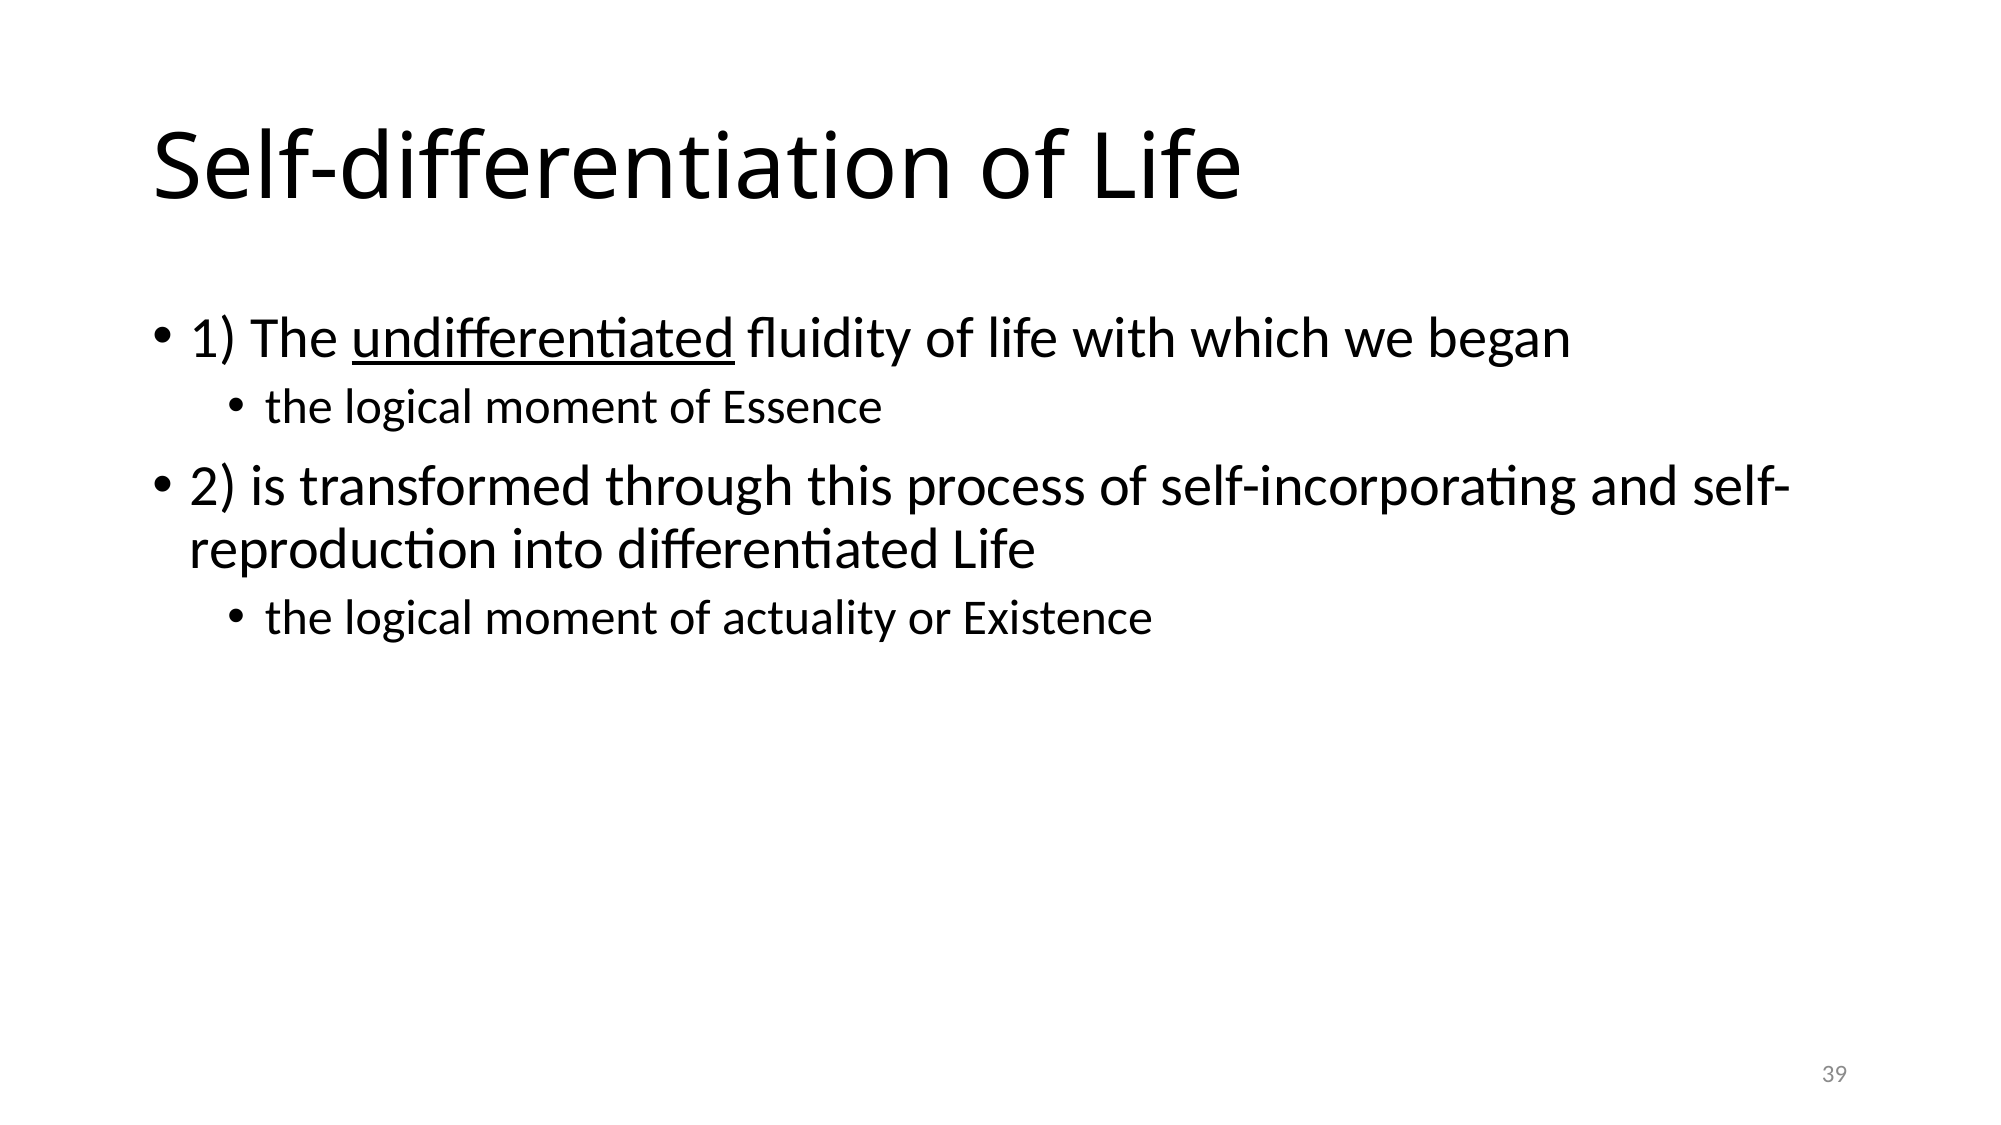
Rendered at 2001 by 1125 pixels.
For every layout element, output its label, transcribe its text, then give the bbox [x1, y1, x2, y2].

list 1) The undifferentiated fluidity of life with which we began the logical moment of Essence 2) is transformed through this process of self-incorporating and self-reproduction into differentiated Life the logical moment of actuality or Existence [137, 299, 1863, 1014]
slide_number 39 [1412, 1042, 1863, 1103]
title Self-differentiation of Life [137, 59, 1863, 278]
